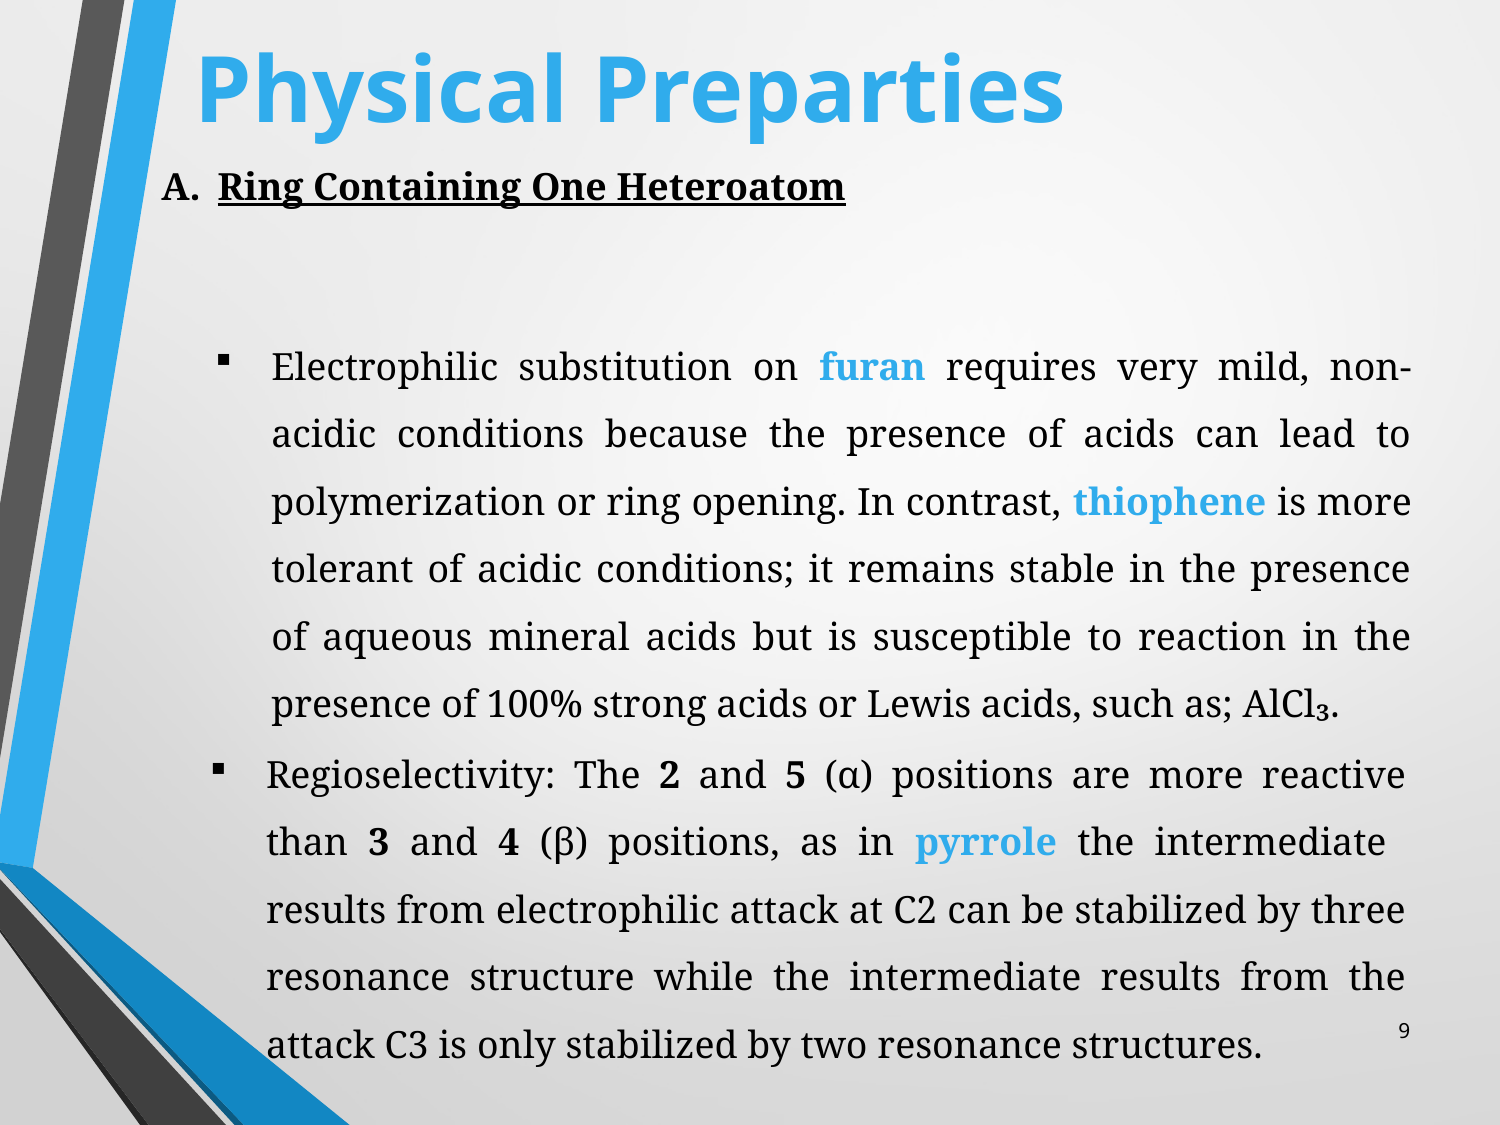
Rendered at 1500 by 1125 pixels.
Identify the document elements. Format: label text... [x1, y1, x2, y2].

text_box Regioselectivity: The 2 and 5 (α) positions are more reactive than 3 and 4 (β) positions, as in pyrrole the intermediate results from electrophilic attack at C2 can be stabilized by three resonance structure while the intermediate results from the attack C3 is only stabilized by two resonance structures. [195, 720, 1422, 1074]
text_box Ring Containing One Heteroatom [146, 132, 1485, 216]
title Physical Preparties [179, 28, 1444, 132]
text_box Electrophilic substitution on furan requires very mild, non-acidic conditions because the presence of acids can lead to polymerization or ring opening. In contrast, thiophene is more tolerant of acidic conditions; it remains stable in the presence of aqueous mineral acids but is susceptible to reaction in the presence of 100% strong acids or Lewis acids, such as; AlCl₃. [200, 312, 1427, 733]
